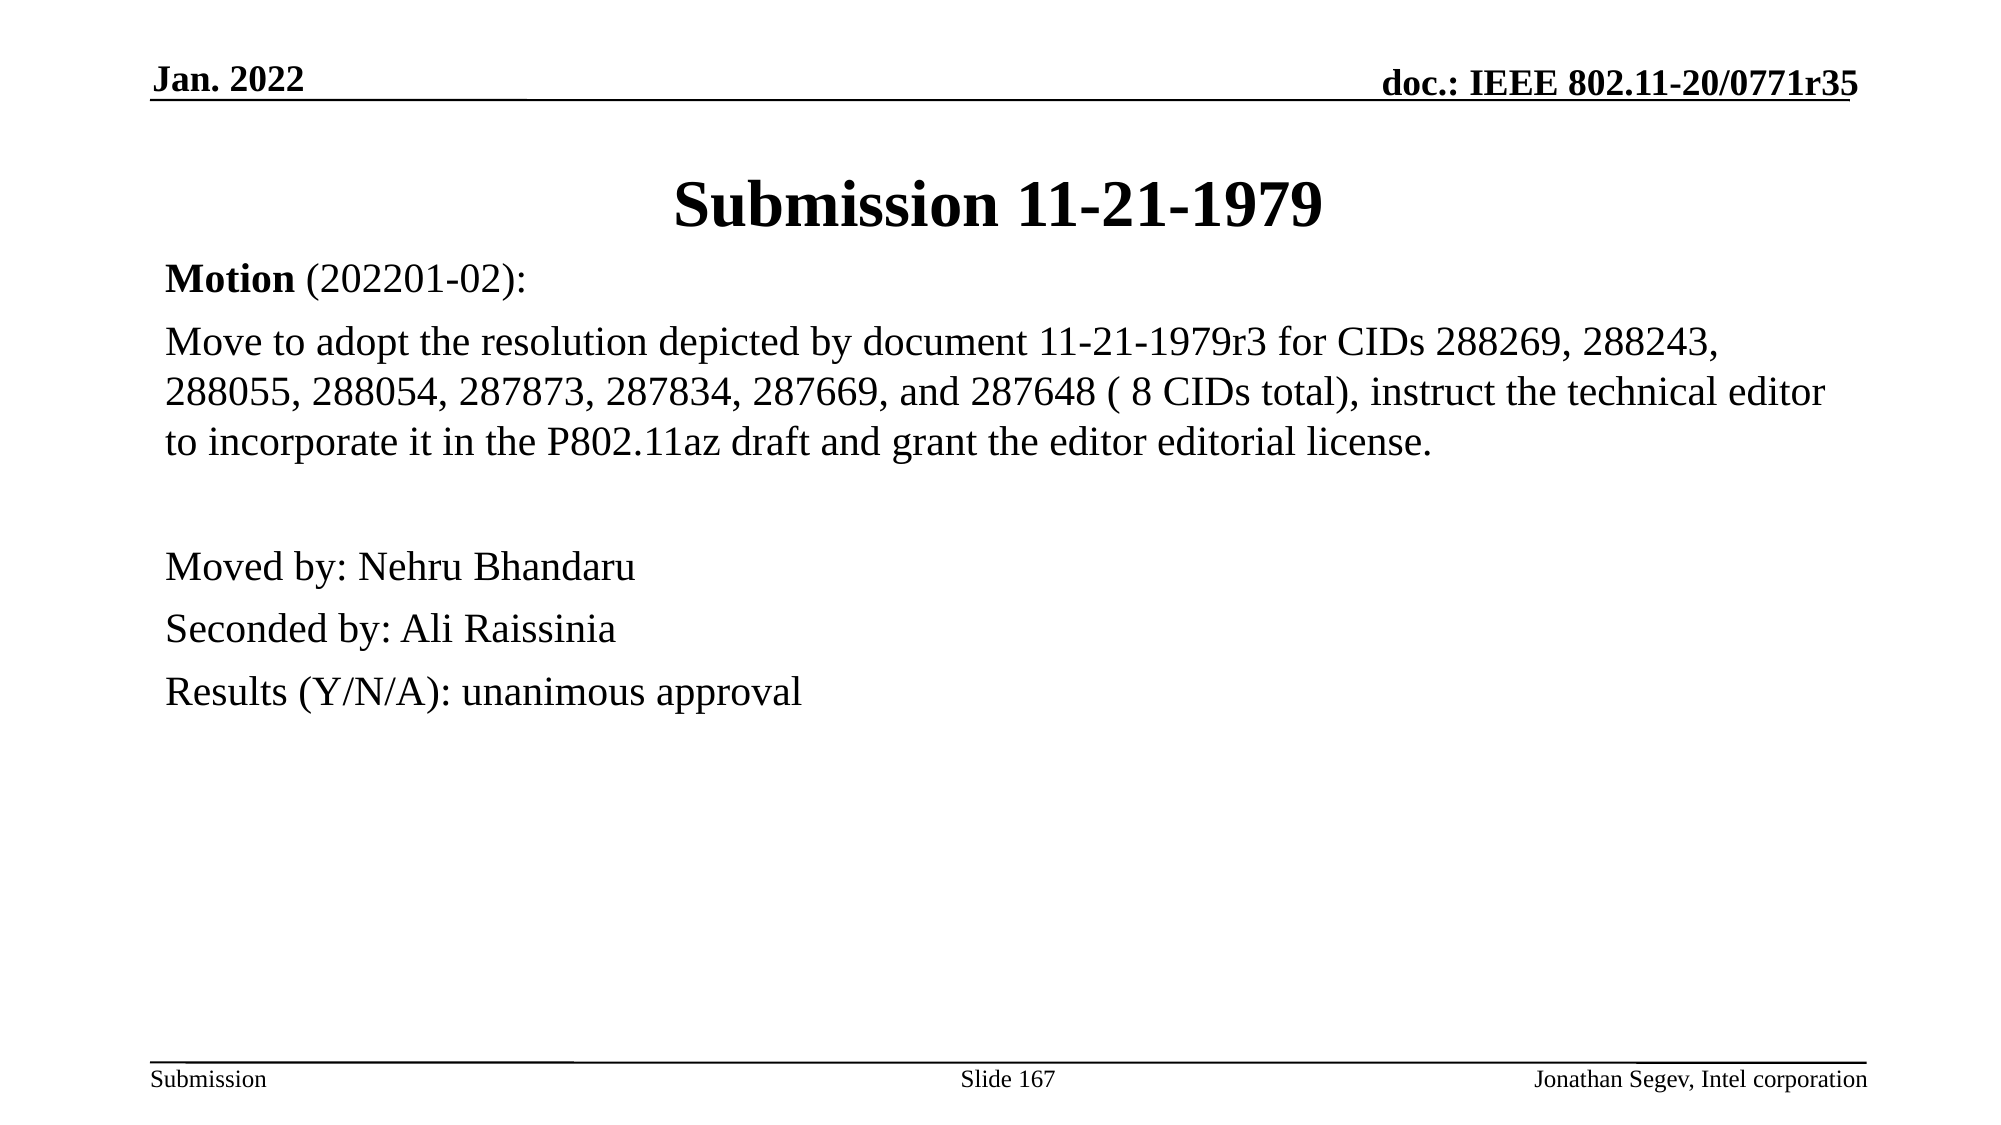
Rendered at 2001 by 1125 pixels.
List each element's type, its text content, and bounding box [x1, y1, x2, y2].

footer Jonathan Segev, Intel corporation [1171, 1061, 1869, 1093]
list Motion (202201-02): Move to adopt the resolution depicted by document 11-21-1979r3 for CIDs 288269, 288243, 288055, 288054, 287873, 287834, 287669, and 287648 ( 8 CIDs total), instruct the technical editor to incorporate it in the P802.11az draft and grant the editor editorial license. Moved by: Nehru Bhandaru Seconded by: Ali Raissinia Results (Y/N/A): unanimous approval [149, 243, 1850, 1000]
title Submission 11-21-1979 [149, 112, 1850, 243]
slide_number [152, 54, 563, 100]
slide_number Slide 167 [950, 1061, 1067, 1123]
